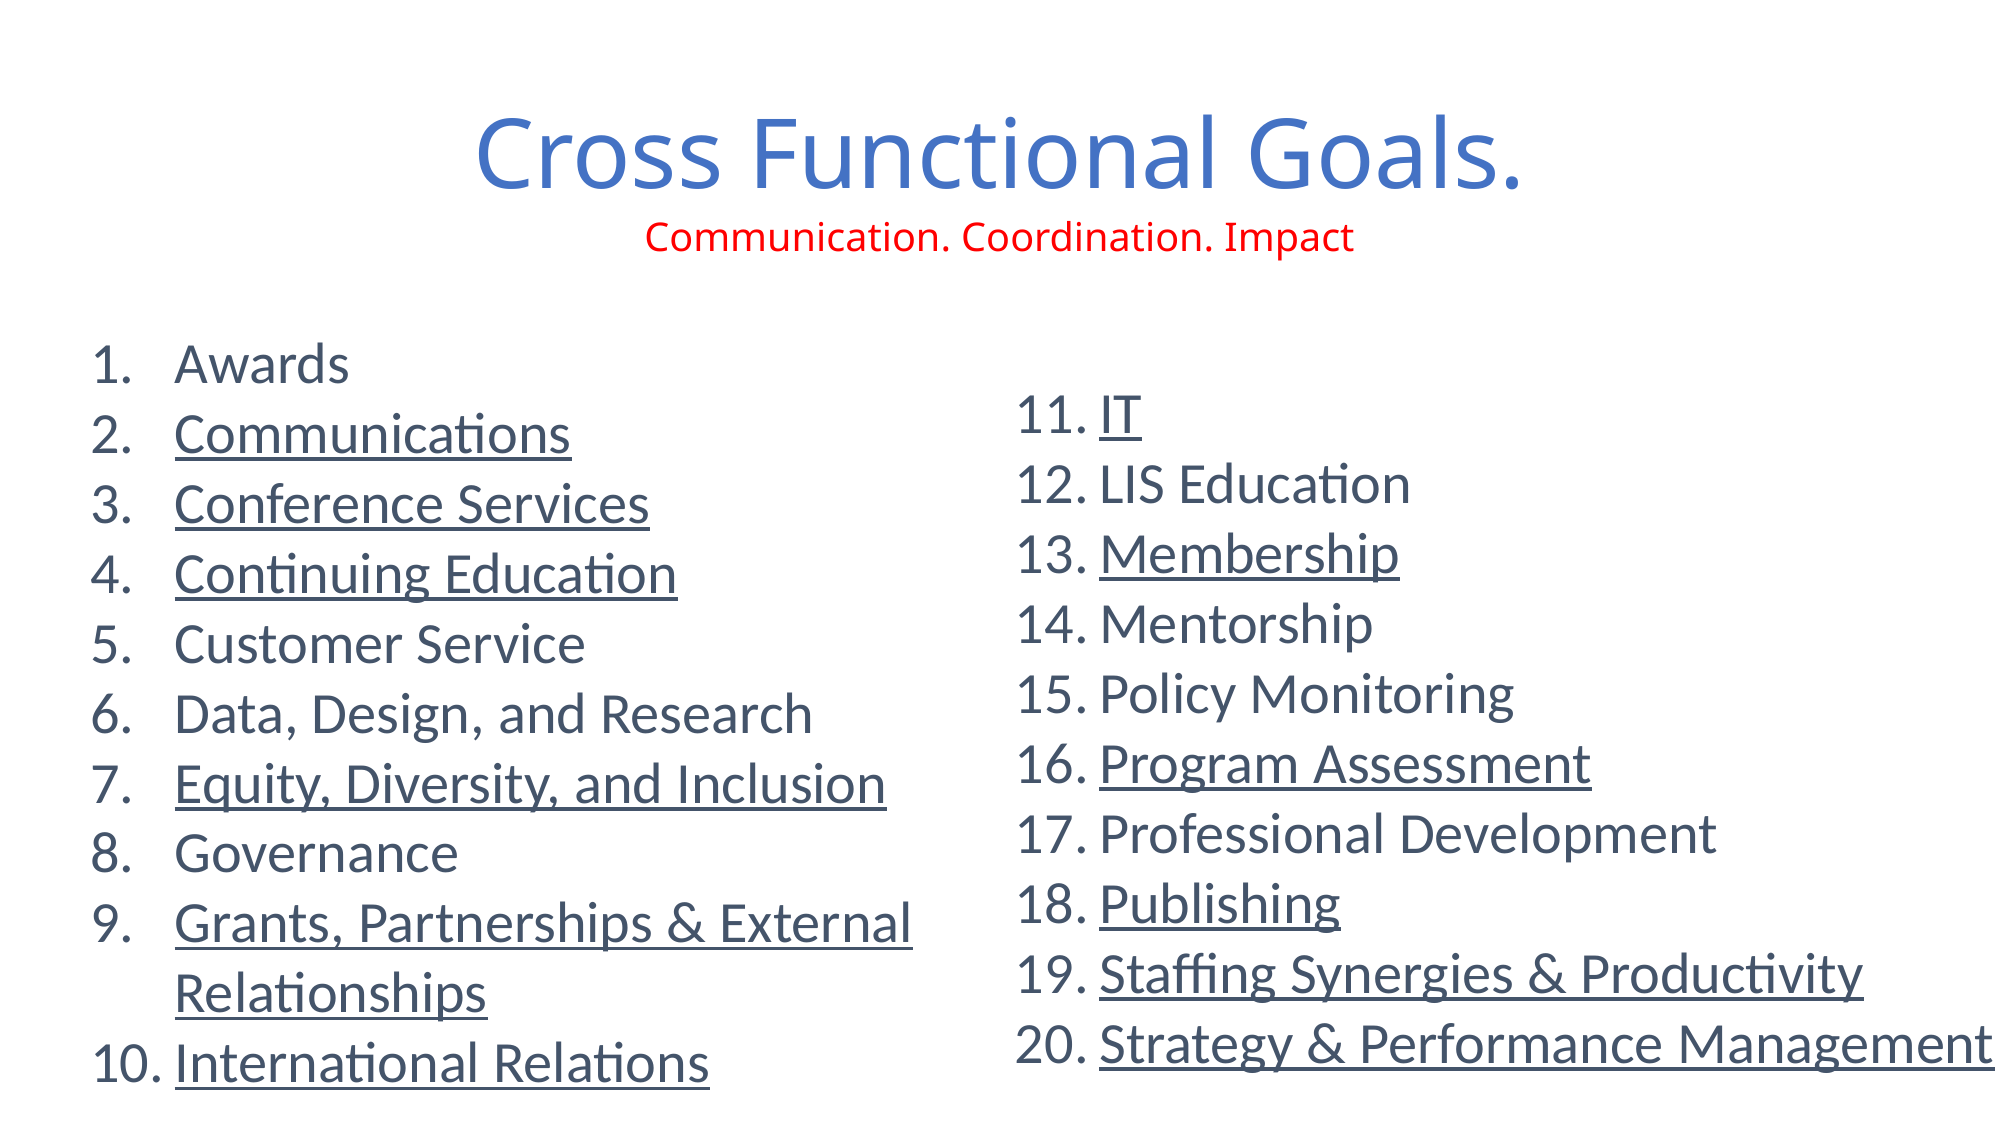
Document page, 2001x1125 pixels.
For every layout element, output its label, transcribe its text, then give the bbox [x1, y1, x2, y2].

text_box Awards Communications Conference Services Continuing Education Customer Service Data, Design, and Research Equity, Diversity, and Inclusion Governance Grants, Partnerships & External Relationships International Relations [37, 317, 1011, 1103]
text_box IT LIS Education Membership Mentorship Policy Monitoring Program Assessment Professional Development Publishing Staffing Synergies & Productivity Strategy & Performance Management [962, 367, 2000, 1083]
title Cross Functional Goals. Communication. Coordination. Impact [72, 85, 1928, 324]
